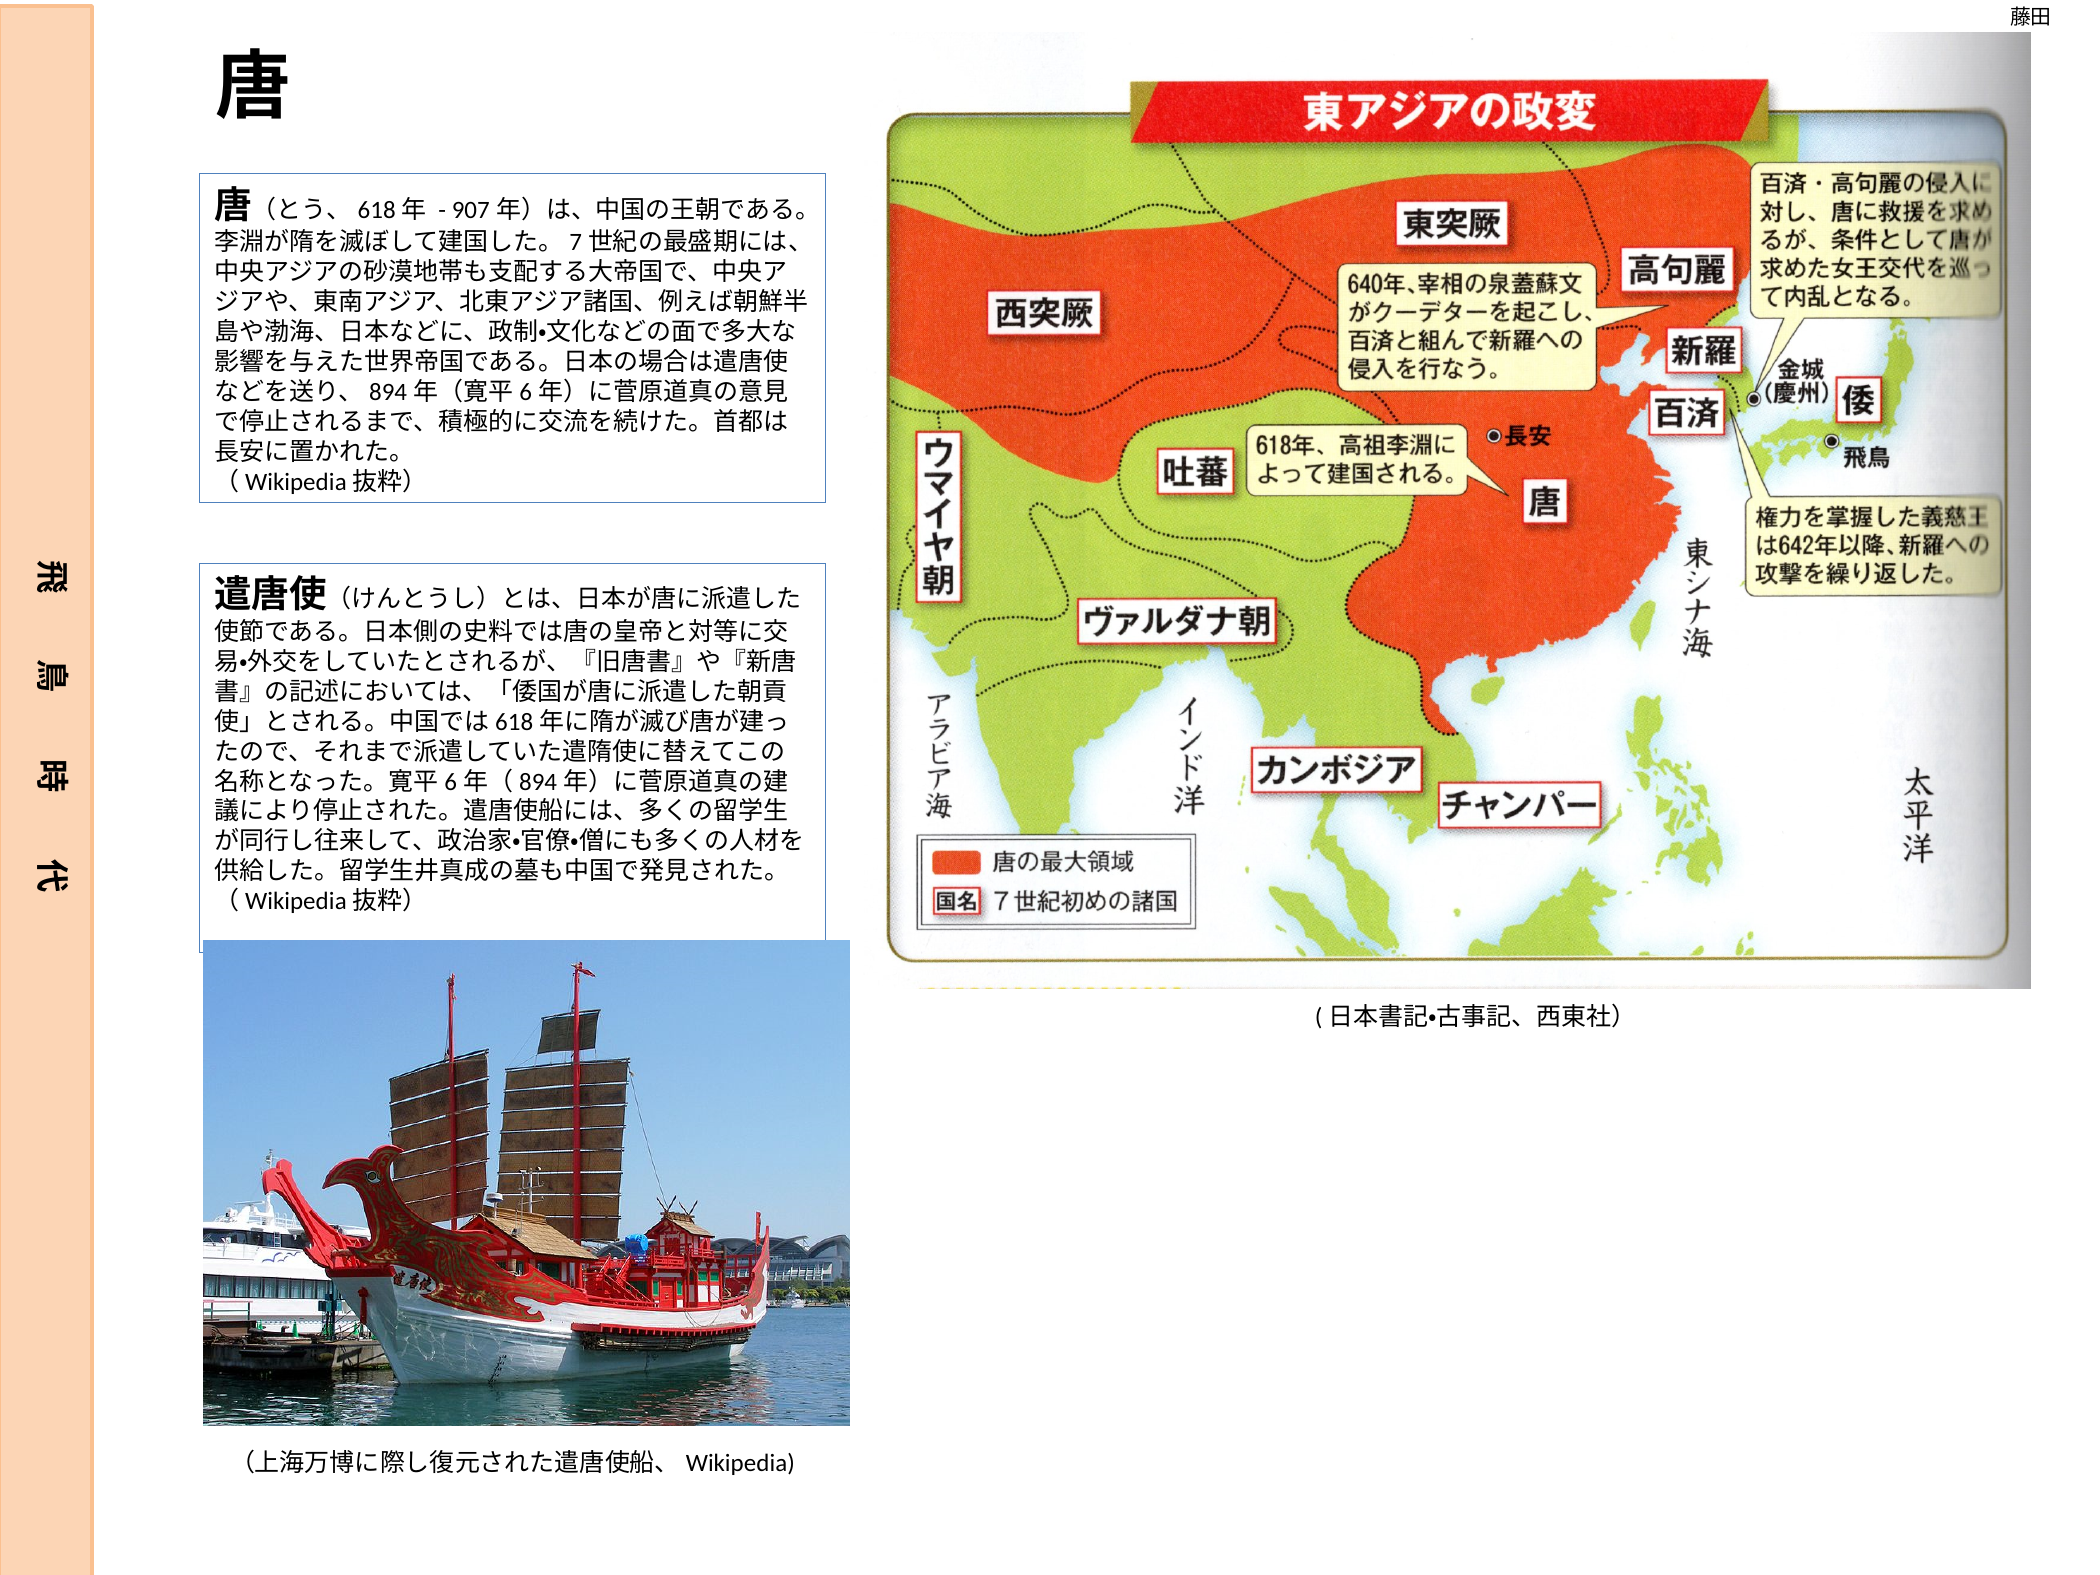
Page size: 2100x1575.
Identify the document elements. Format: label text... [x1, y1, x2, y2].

text_box 飛 鳥 時 代 [10, 545, 82, 826]
picture [203, 940, 850, 1426]
text_box （上海万博に際し復元された遣唐使船、Wikipedia) [215, 1438, 810, 1484]
text_box 遣唐使（けんとうし）とは、日本が唐に派遣した使節である。日本側の史料では唐の皇帝と対等に交易・外交をしていたとされるが、『旧唐書』や『新唐書』の記述においては、「倭国が唐に派遣した朝貢使」とされる。中国では618年に隋が滅び唐が建ったので、それまで派遣していた遣隋使に替えてこの名称となった。寛平6年（894年）に菅原道真の建議により停止された。遣唐使船には、多くの留学生が同行し往来して、政治家・官僚・僧にも多くの人材を供給した。留学生井真成の墓も中国で発見された。 （Wikipedia抜粋） [199, 563, 826, 943]
text_box 唐 [200, 30, 305, 136]
text_box 唐（とう、618年 - 907年）は、中国の王朝である。李淵が隋を滅ぼして建国した。7世紀の最盛期には、中央アジアの砂漠地帯も支配する大帝国で、中央アジアや、東南アジア、北東アジア諸国、例えば朝鮮半島や渤海、日本などに、政制・文化などの面で多大な影響を与えた世界帝国である。日本の場合は遣唐使などを送り、894年（寛平6年）に菅原道真の意見で停止されるまで、積極的に交流を続けた。首都は長安に置かれた。 （Wikipedia抜粋） [199, 173, 826, 503]
text_box [0, 4, 94, 1575]
text_box 藤田 [1995, 0, 2067, 36]
picture [865, 0, 2030, 1094]
